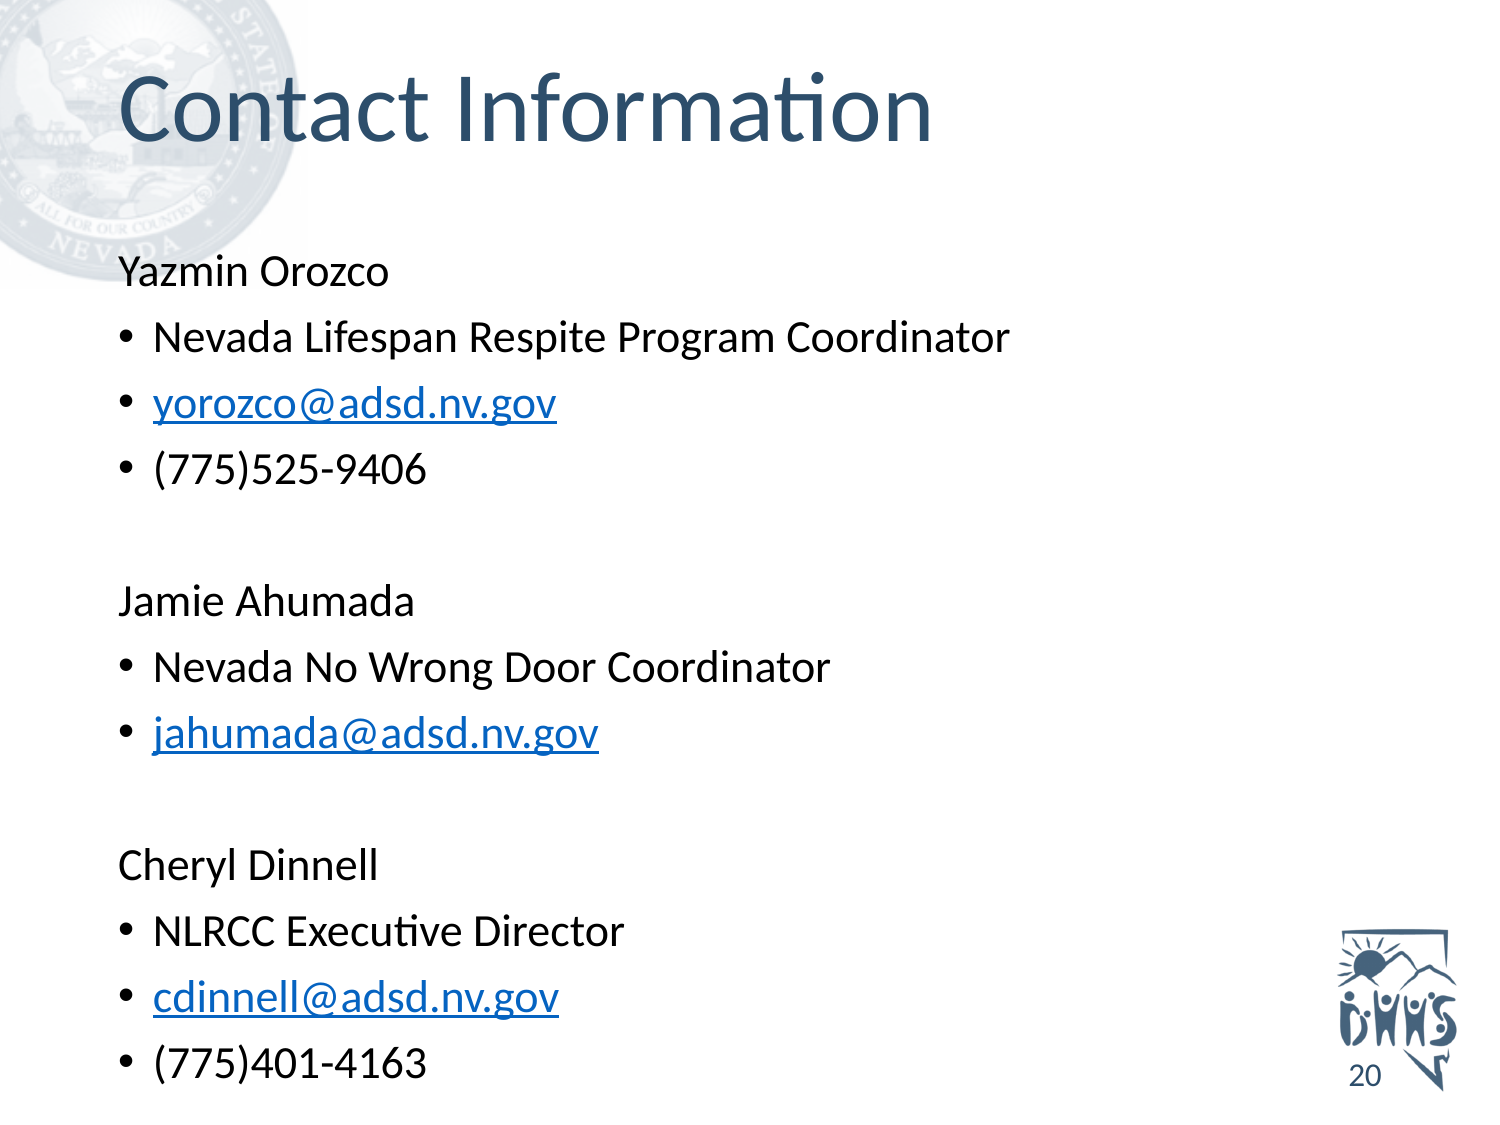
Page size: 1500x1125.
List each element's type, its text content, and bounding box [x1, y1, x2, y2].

title Contact Information [103, 0, 1397, 218]
list Yazmin Orozco Nevada Lifespan Respite Program Coordinator yorozco@adsd.nv.gov (775)525-9406 Jamie Ahumada Nevada No Wrong Door Coordinator jahumada@adsd.nv.gov Cheryl Dinnell NLRCC Executive Director cdinnell@adsd.nv.gov (775)401-4163 [103, 239, 1397, 1103]
picture [1397, 928, 1461, 1098]
slide_number 20 [1059, 1042, 1397, 1103]
